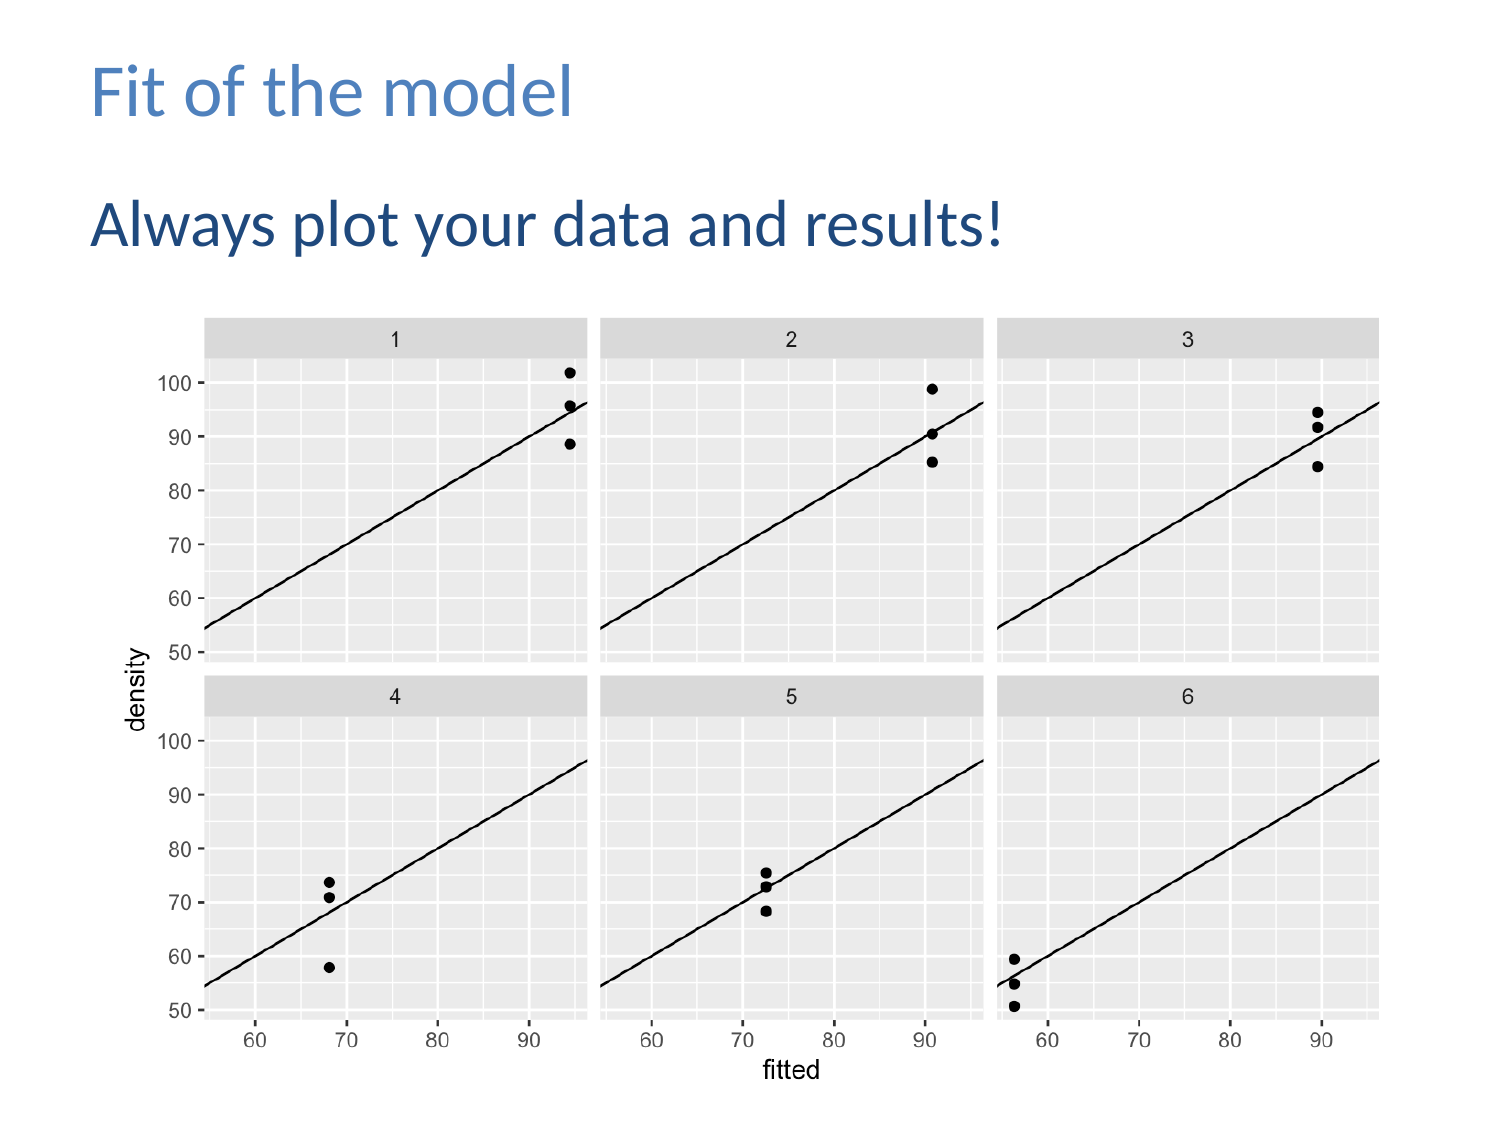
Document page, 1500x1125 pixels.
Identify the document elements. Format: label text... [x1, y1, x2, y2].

title Fit of the model [75, 30, 1425, 144]
list Always plot your data and results! [75, 172, 1425, 1090]
picture [112, 304, 1388, 1090]
